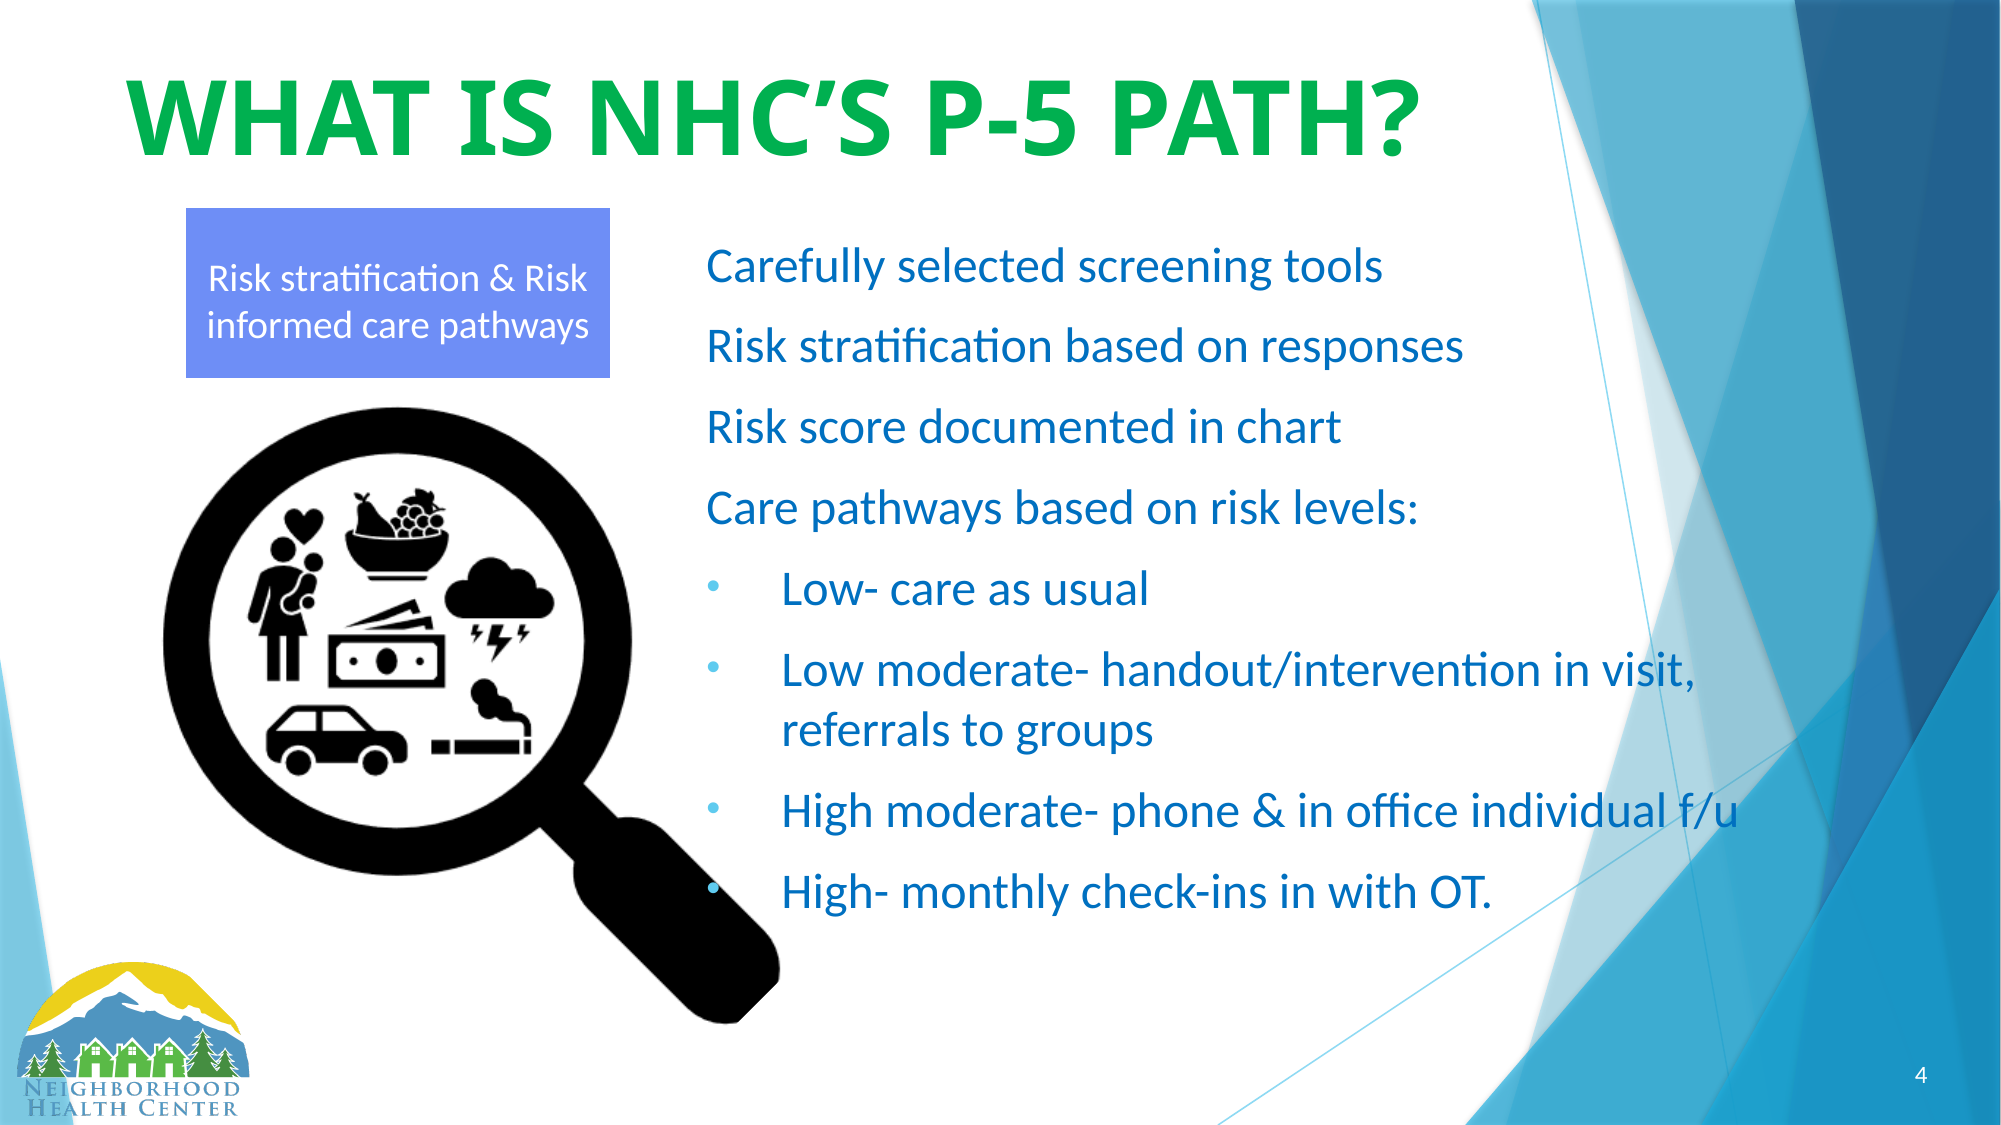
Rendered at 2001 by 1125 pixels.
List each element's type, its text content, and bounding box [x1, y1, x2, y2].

title What is NHC’s P-5 Path? [111, 43, 1811, 187]
text_box Risk stratification & Risk informed care pathways [186, 208, 610, 378]
list Carefully selected screening tools Risk stratification based on responses Risk score documented in chart Care pathways based on risk levels: Low- care as usual Low moderate- handout/intervention in visit, referrals to groups High moderate- phone & in office individual f/u High- monthly check-ins in with OT. [691, 224, 1788, 1054]
picture [0, 399, 790, 1121]
